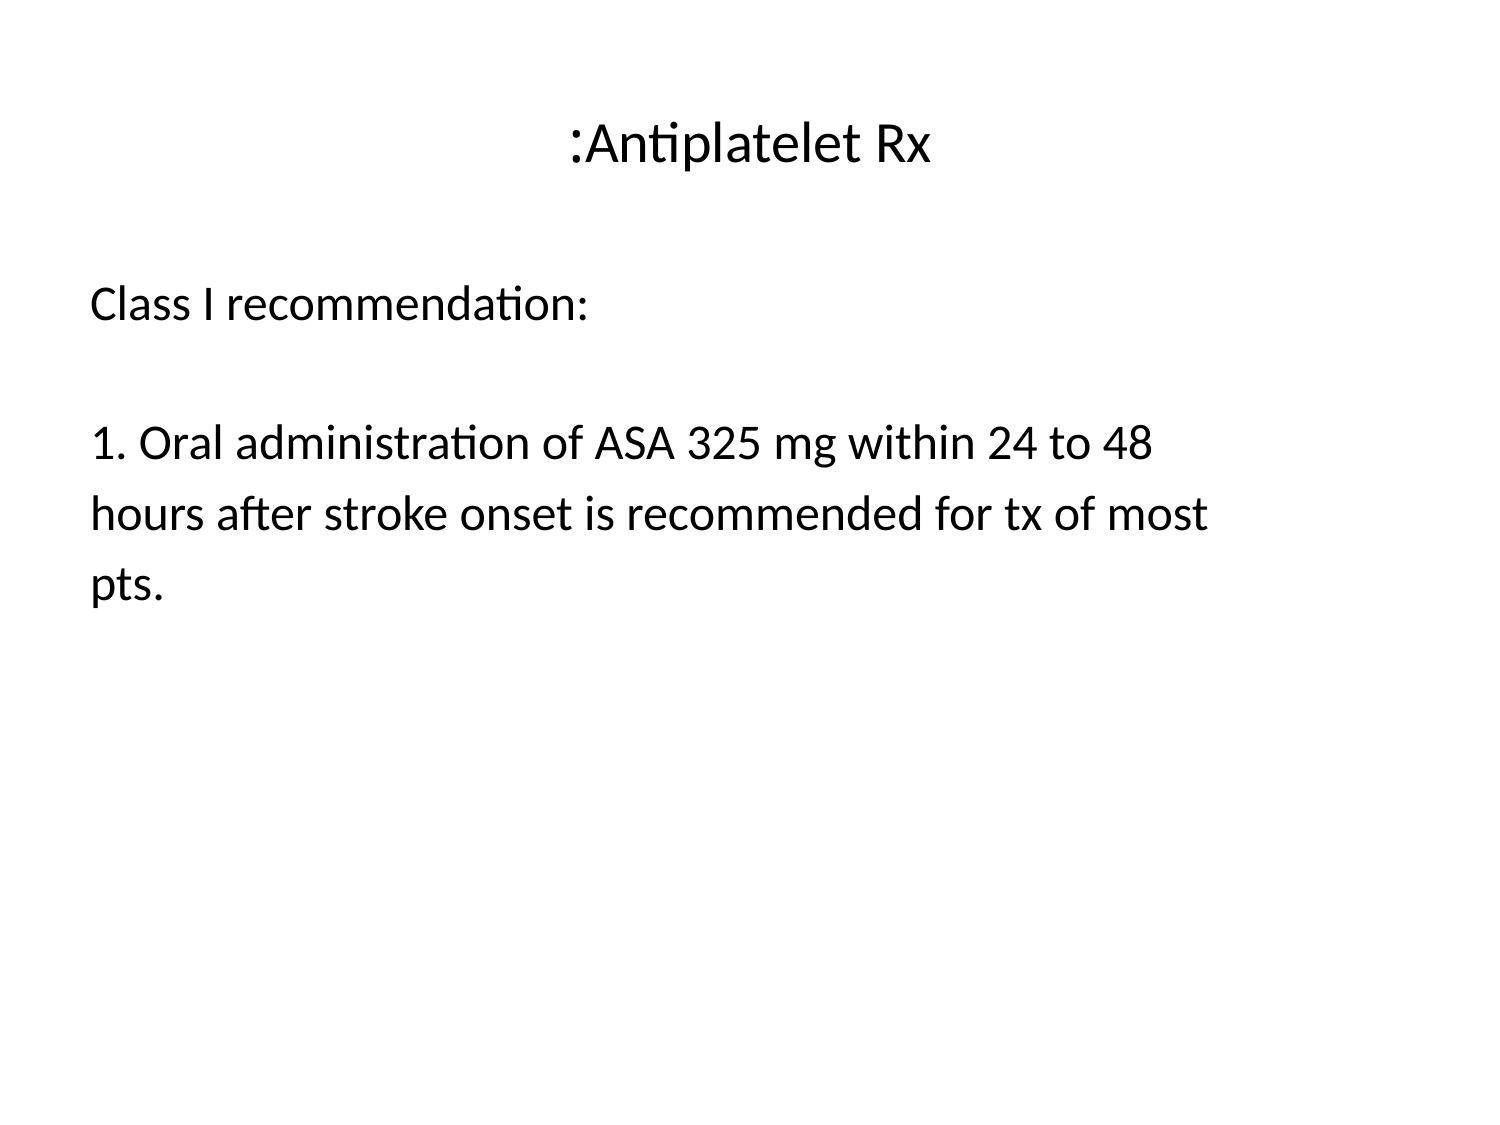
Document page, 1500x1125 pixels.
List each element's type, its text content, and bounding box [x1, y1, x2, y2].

list Class I recommendation: 1. Oral administration of ASA 325 mg within 24 to 48 hours after stroke onset is recommended for tx of most pts. [75, 262, 1425, 1005]
title Antiplatelet Rx: [75, 45, 1425, 233]
